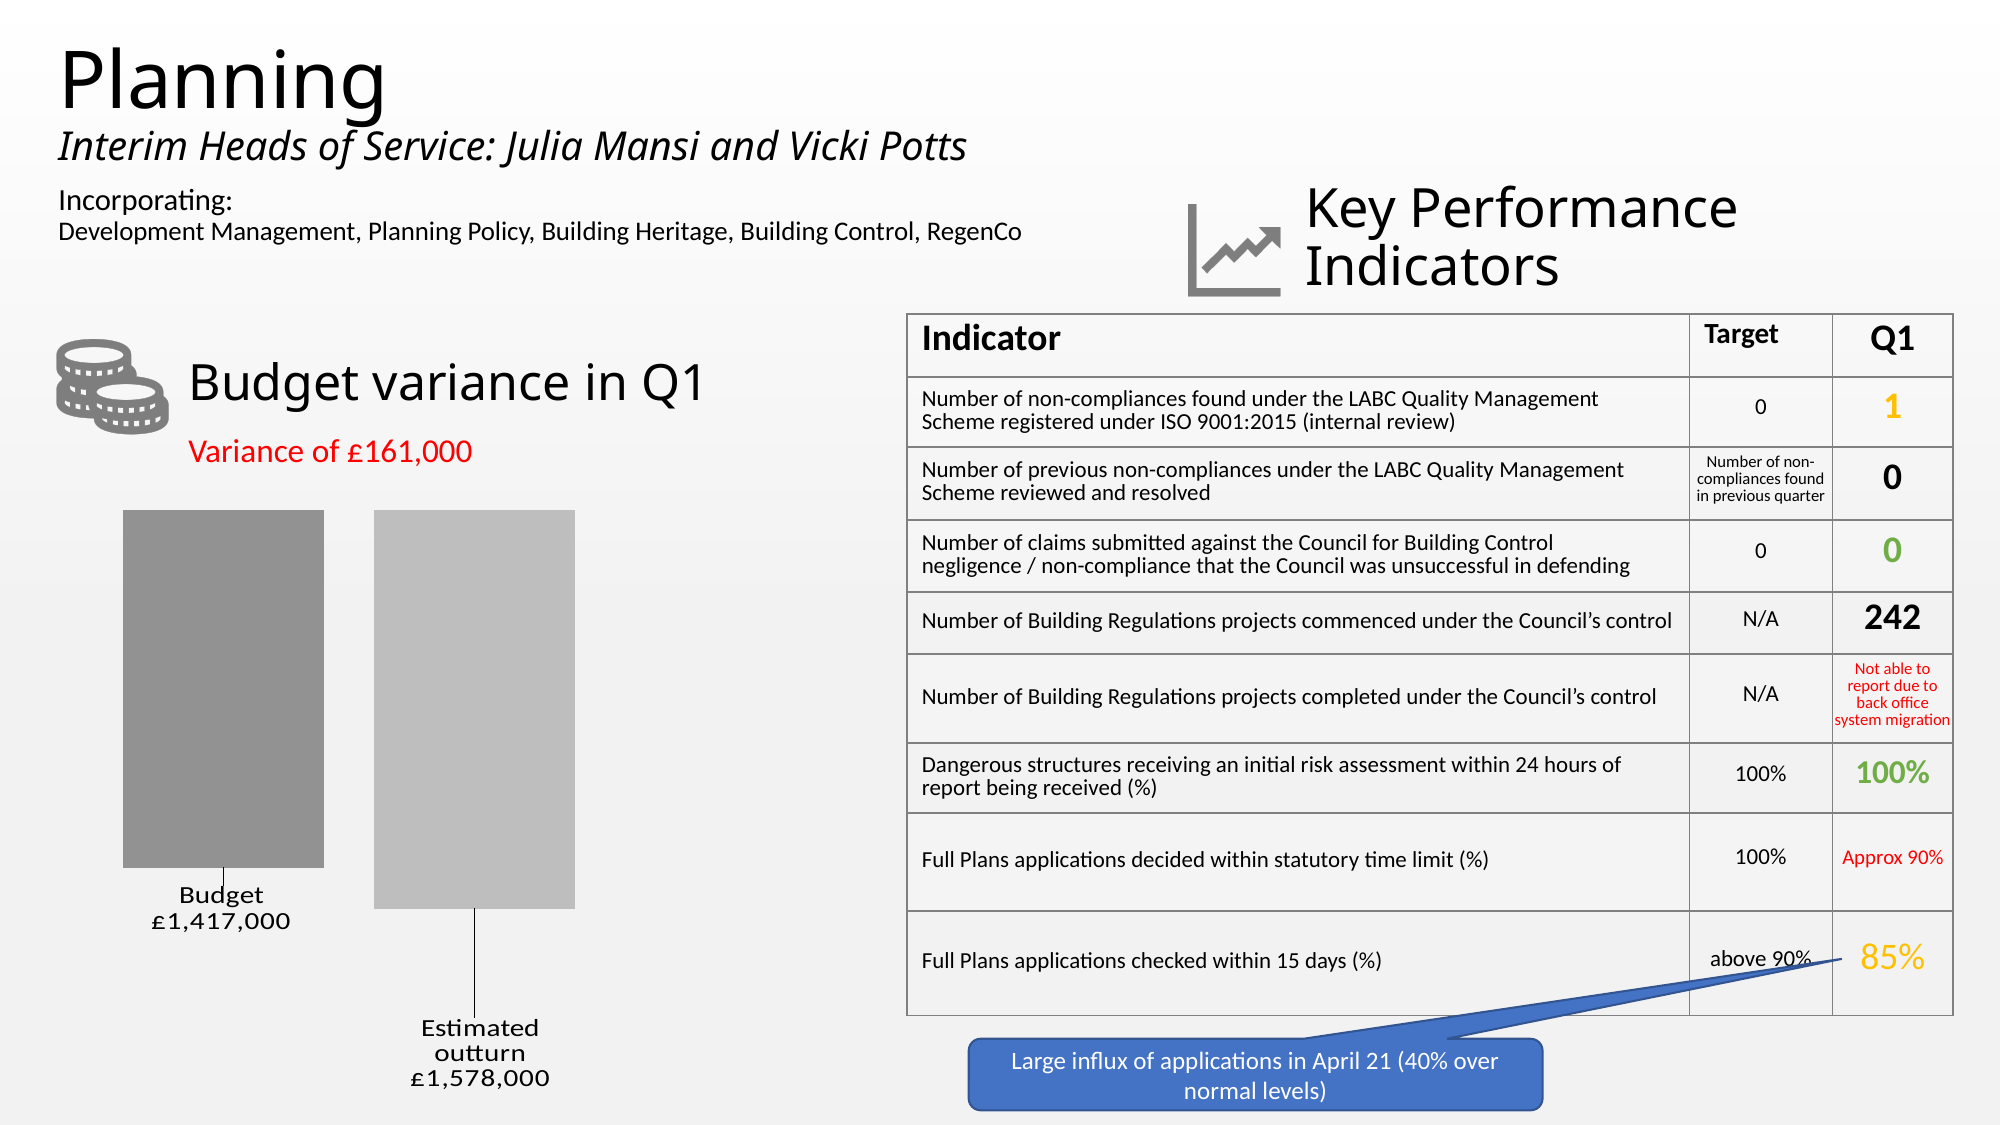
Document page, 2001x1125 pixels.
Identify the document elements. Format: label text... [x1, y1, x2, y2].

table_cell N/A [1690, 593, 1832, 653]
table_cell Full Plans applications checked within 15 days (%) [908, 912, 1689, 1015]
table_cell above 90% [1690, 912, 1832, 980]
list Incorporating: Development Management, Planning Policy, Building Heritage, Building Control, RegenCo [43, 176, 1107, 276]
table_header Q1 [1833, 315, 1952, 376]
title Planning Interim Heads of Service: Julia Mansi and Vicki Potts [43, 31, 1200, 177]
table_cell 100% [1690, 744, 1832, 812]
table_cell N/A [1690, 655, 1832, 742]
table_cell 0 [1833, 521, 1952, 591]
table_cell 100% [1690, 814, 1832, 910]
table_cell Not able to report due to back office system migration [1833, 655, 1952, 742]
table_cell Number of non-compliances found in previous quarter [1690, 448, 1832, 519]
table_cell Approx 90% [1833, 814, 1952, 910]
table_cell above 90% [1690, 963, 1832, 1015]
table_cell 100% [1833, 744, 1952, 812]
picture [46, 323, 174, 451]
table_header Target [1690, 315, 1832, 376]
table_cell Full Plans applications decided within statutory time limit (%) [908, 814, 1689, 910]
table_header Indicator [908, 315, 1689, 376]
table_cell Number of Building Regulations projects completed under the Council’s control [908, 655, 1689, 742]
chart [0, 508, 727, 1094]
table_cell 242 [1833, 593, 1952, 653]
table_cell Number of claims submitted against the Council for Building Control negligence / non-compliance that the Council was unsuccessful in defending [908, 521, 1689, 591]
text_box Key Performance Indicators [1290, 172, 2000, 306]
table_cell Number of non-compliances found under the LABC Quality Management Scheme registered under ISO 9001:2015 (internal review) [908, 378, 1689, 446]
table_cell 1 [1833, 378, 1952, 446]
picture [1169, 185, 1299, 315]
table_cell 0 [1690, 378, 1832, 446]
table_cell Dangerous structures receiving an initial risk assessment within 24 hours of report being received (%) [908, 744, 1689, 812]
table_cell 0 [1690, 521, 1832, 591]
text_box Large influx of applications in April 21 (40% over normal levels) [967, 957, 1843, 1112]
table_cell 85% [1833, 912, 1952, 1015]
text_box Budget variance in Q1 [173, 306, 1169, 419]
table_cell Number of Building Regulations projects commenced under the Council’s control [908, 593, 1689, 653]
table_cell 0 [1833, 448, 1952, 519]
text_box Variance of £161,000 [173, 421, 724, 476]
table_cell Number of previous non-compliances under the LABC Quality Management Scheme reviewed and resolved [908, 448, 1689, 519]
